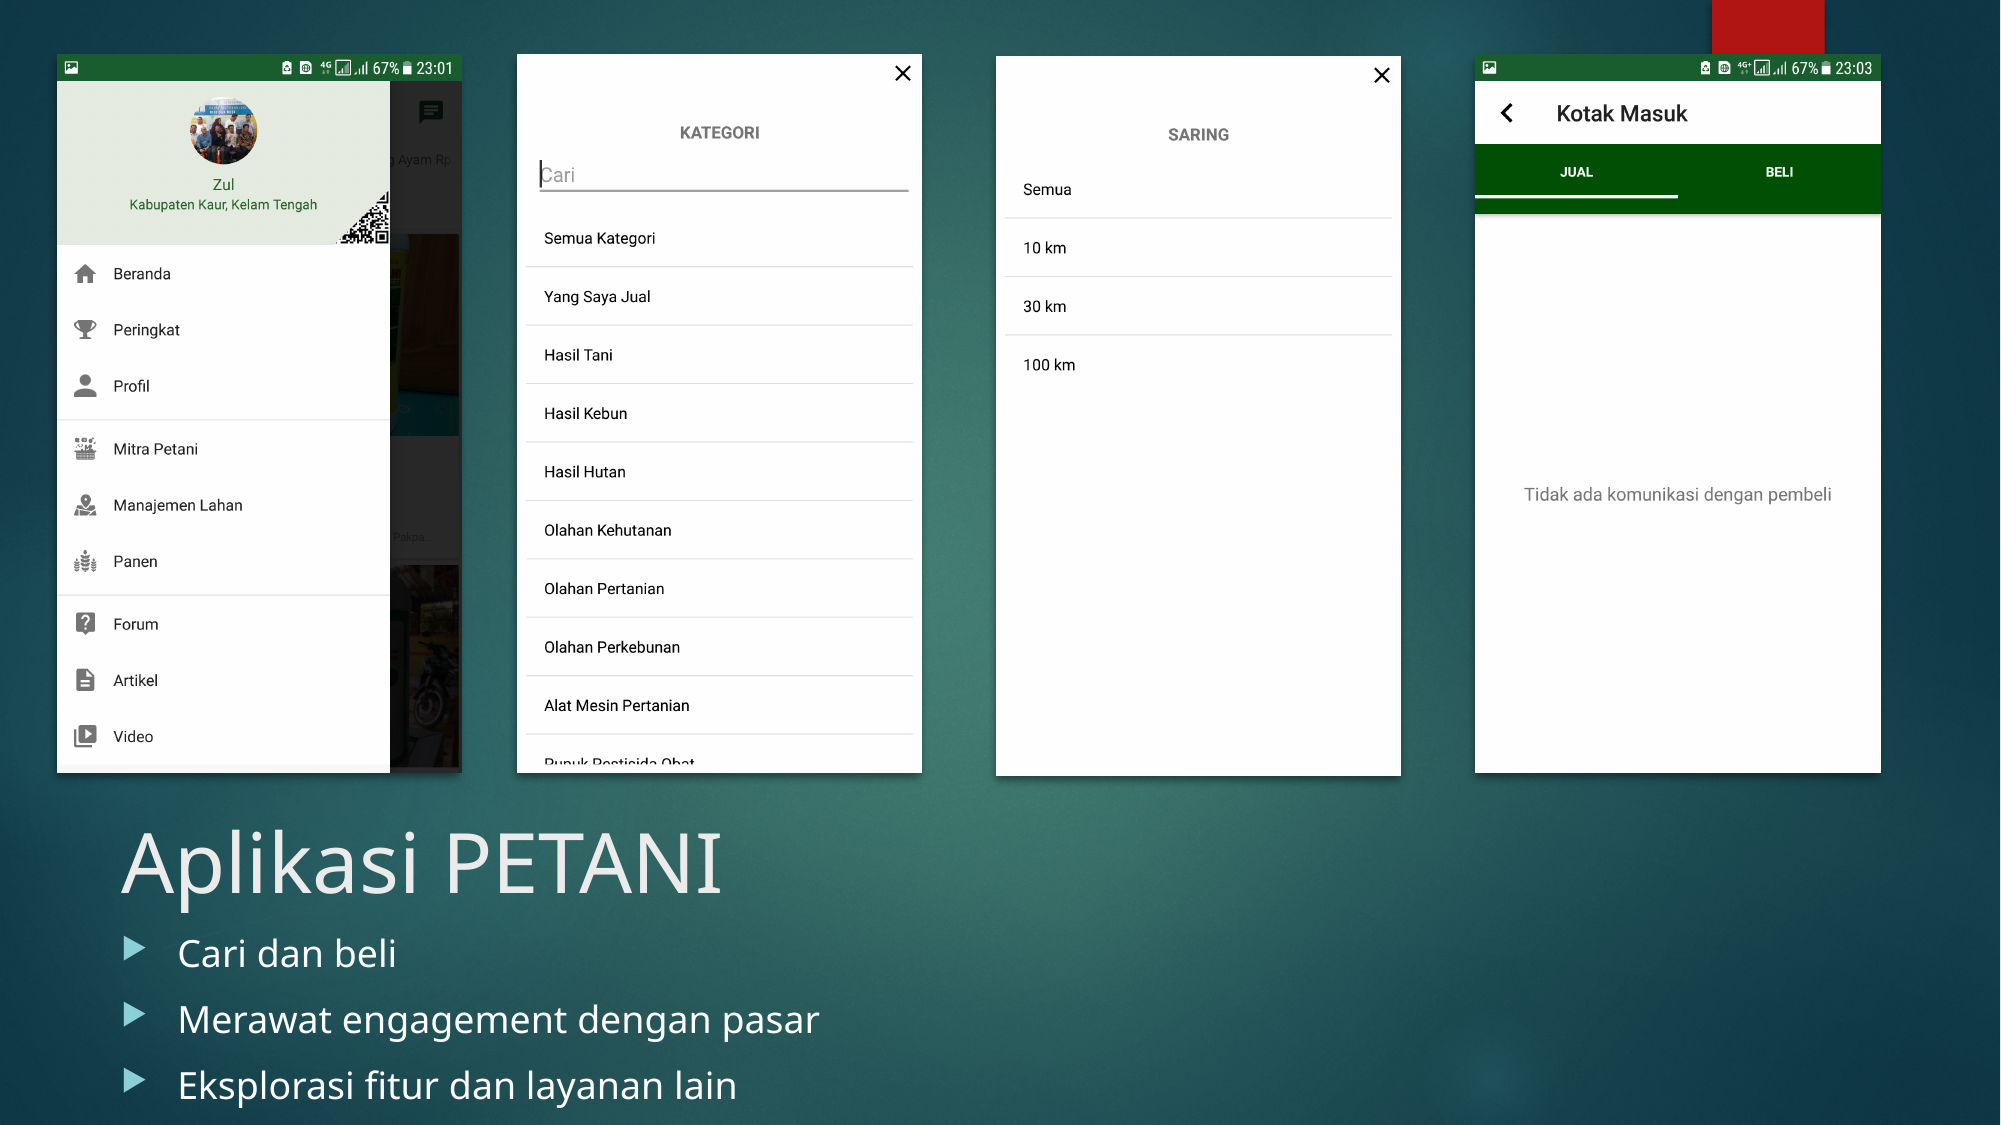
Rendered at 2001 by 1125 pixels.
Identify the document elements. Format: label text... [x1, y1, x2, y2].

picture [996, 0, 1881, 777]
picture [0, 53, 922, 1125]
title Aplikasi PETANI [106, 802, 1610, 922]
list Cari dan beli Merawat engagement dengan pasar Eksplorasi fitur dan layanan lain [106, 922, 1610, 1125]
